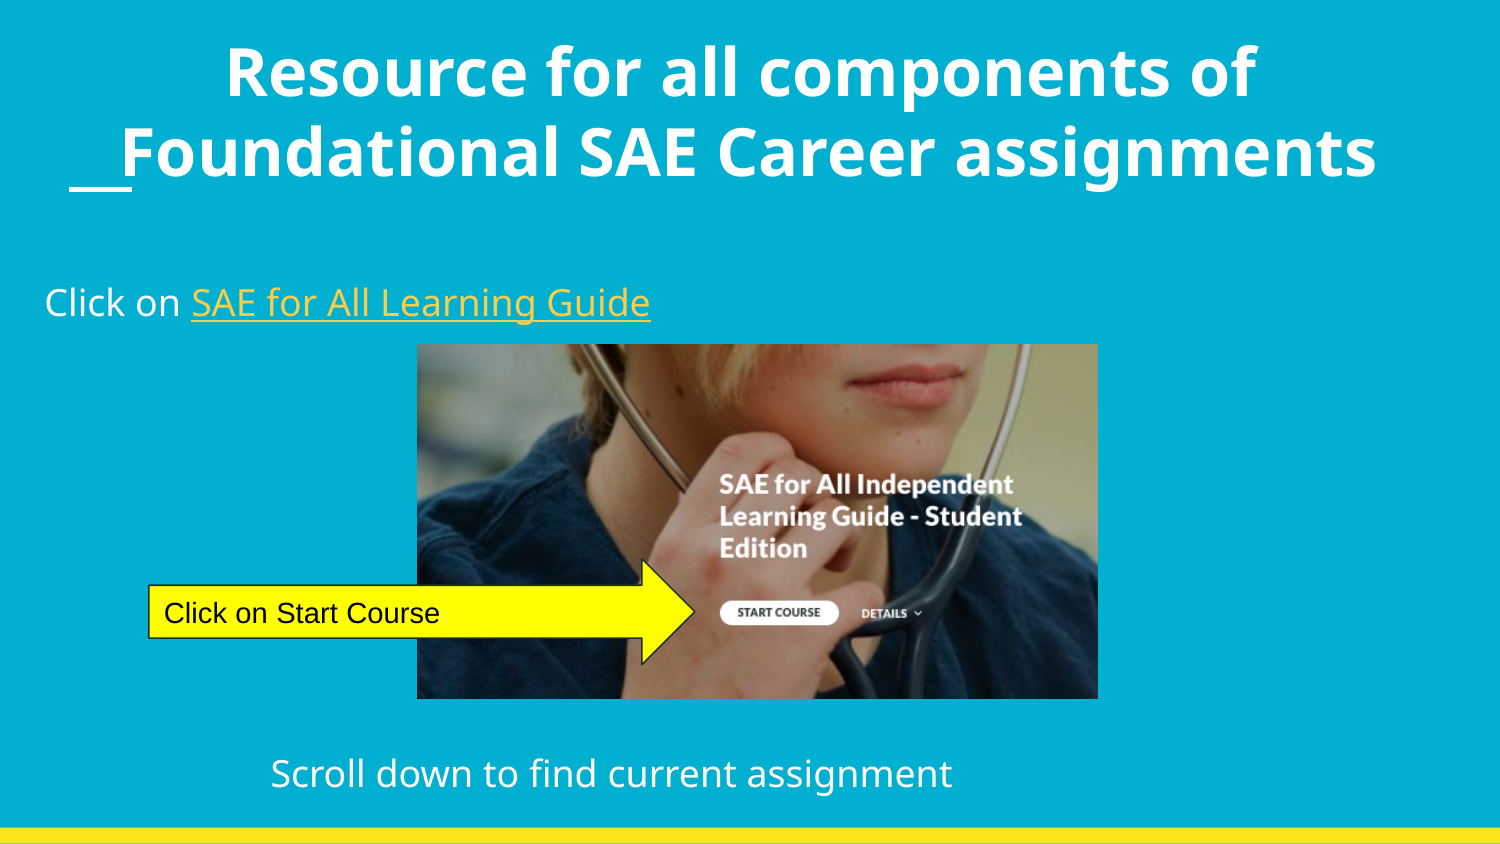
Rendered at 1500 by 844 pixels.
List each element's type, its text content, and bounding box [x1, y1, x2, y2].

text_box Click on Start Course [148, 585, 412, 639]
picture [417, 344, 1098, 700]
subtitle Scroll down to find current assignment [255, 728, 1449, 797]
title Resource for all components of Foundational SAE Career assignments [18, 14, 1480, 225]
subtitle Click on SAE for All Learning Guide [29, 256, 1306, 466]
